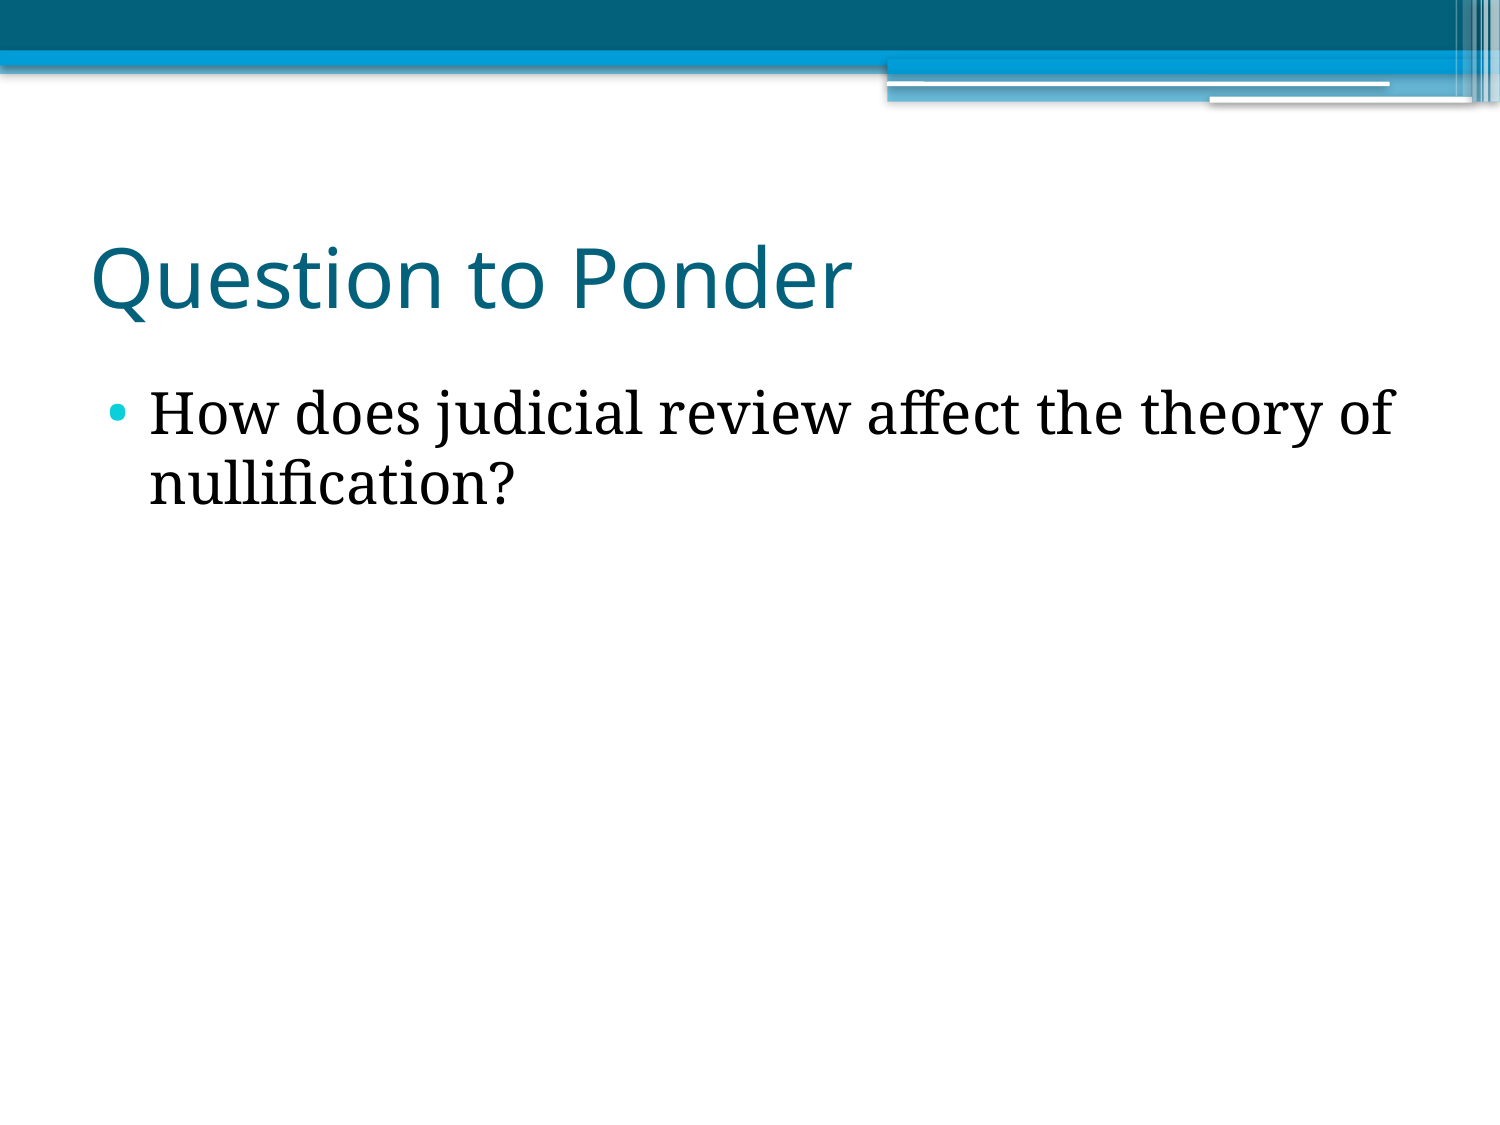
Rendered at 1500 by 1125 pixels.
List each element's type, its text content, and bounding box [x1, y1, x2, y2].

title Question to Ponder [75, 187, 1425, 363]
list How does judicial review affect the theory of nullification? [75, 368, 1425, 1079]
